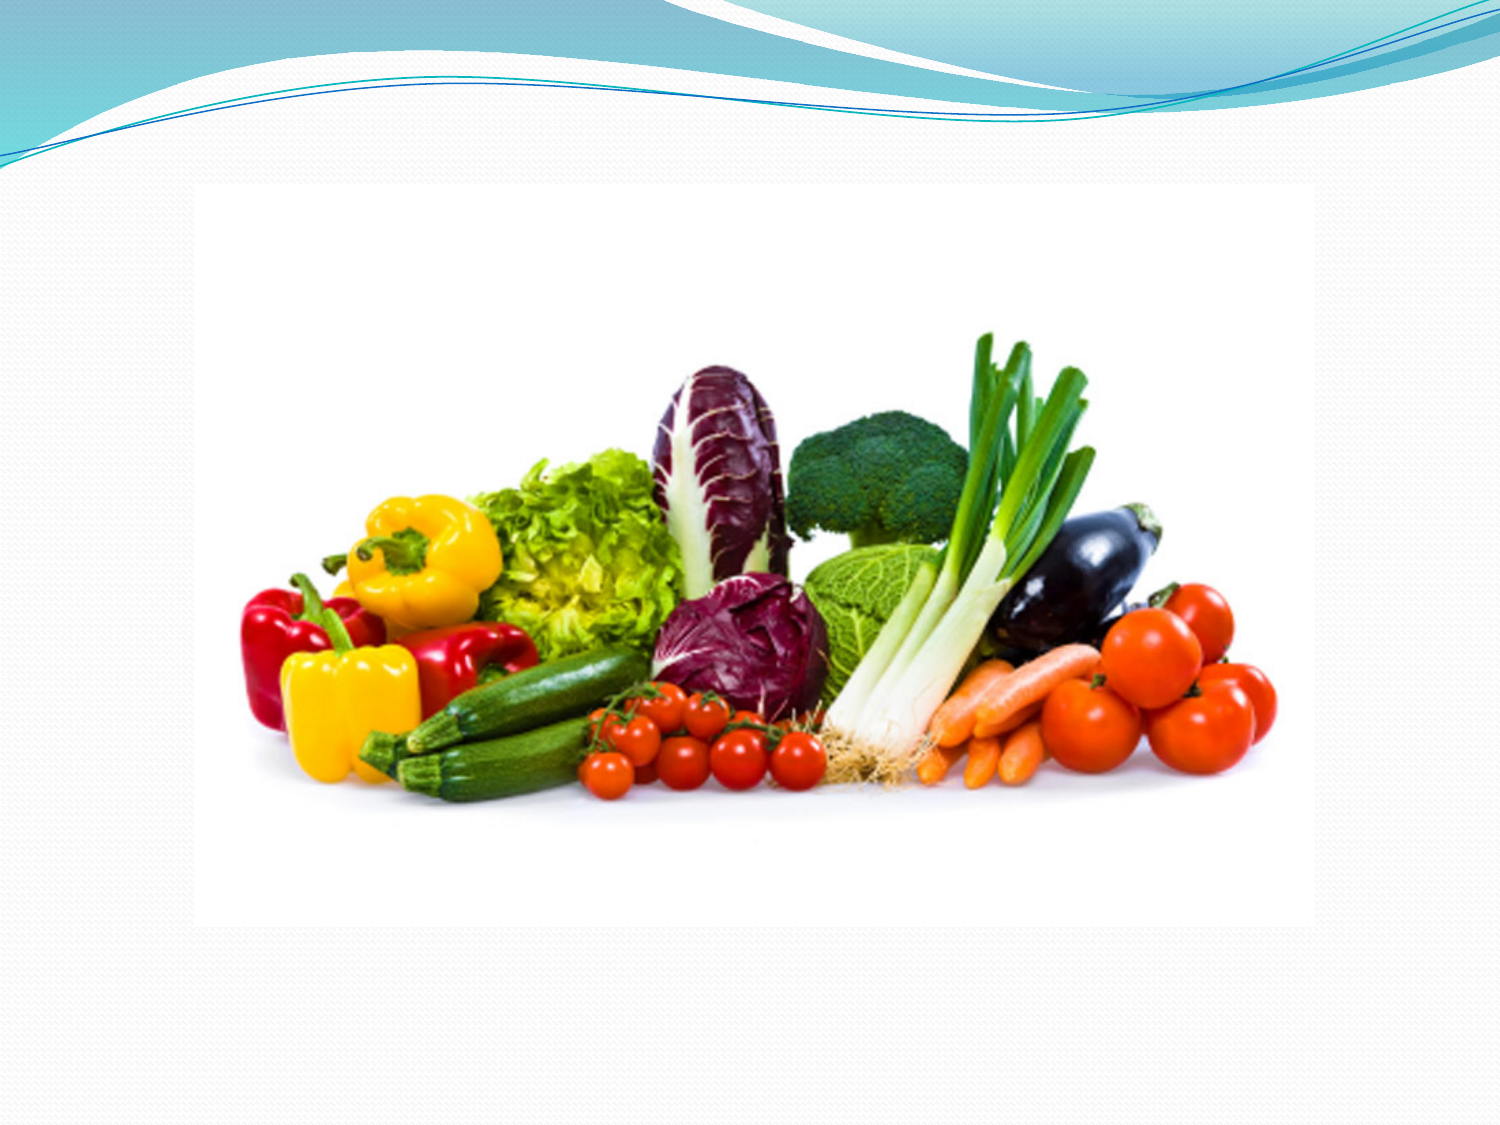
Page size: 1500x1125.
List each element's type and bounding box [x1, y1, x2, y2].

list [194, 184, 1315, 928]
